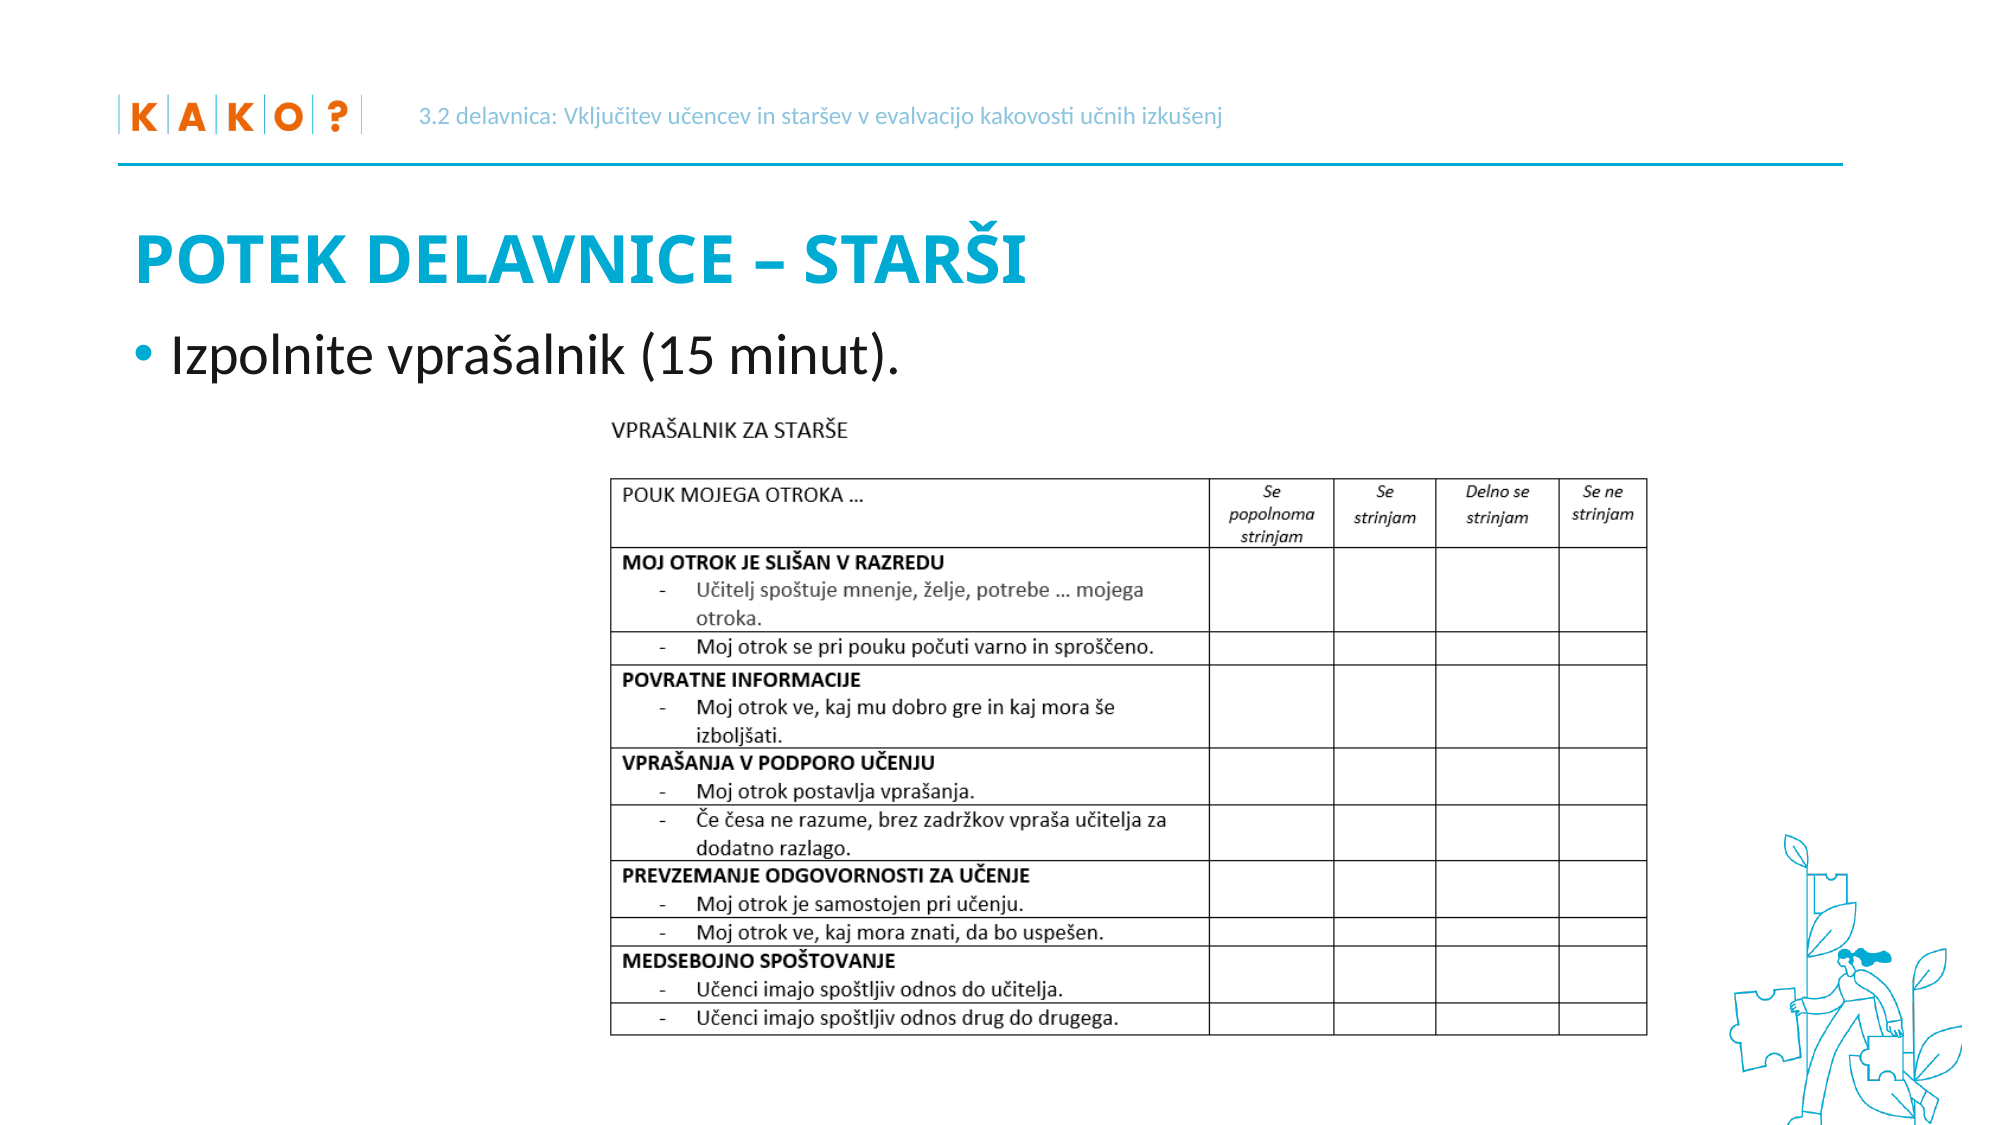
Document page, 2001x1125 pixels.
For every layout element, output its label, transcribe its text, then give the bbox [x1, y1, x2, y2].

title POTEK DELAVNICE – STARŠI [118, 215, 1844, 306]
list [567, 386, 1682, 1097]
footer 3.2 delavnica: Vključitev učencev in staršev v evalvacijo kakovosti učnih izkušenj [403, 94, 1844, 135]
picture [118, 94, 362, 134]
list Izpolnite vprašalnik (15 minut). [118, 317, 1734, 1031]
